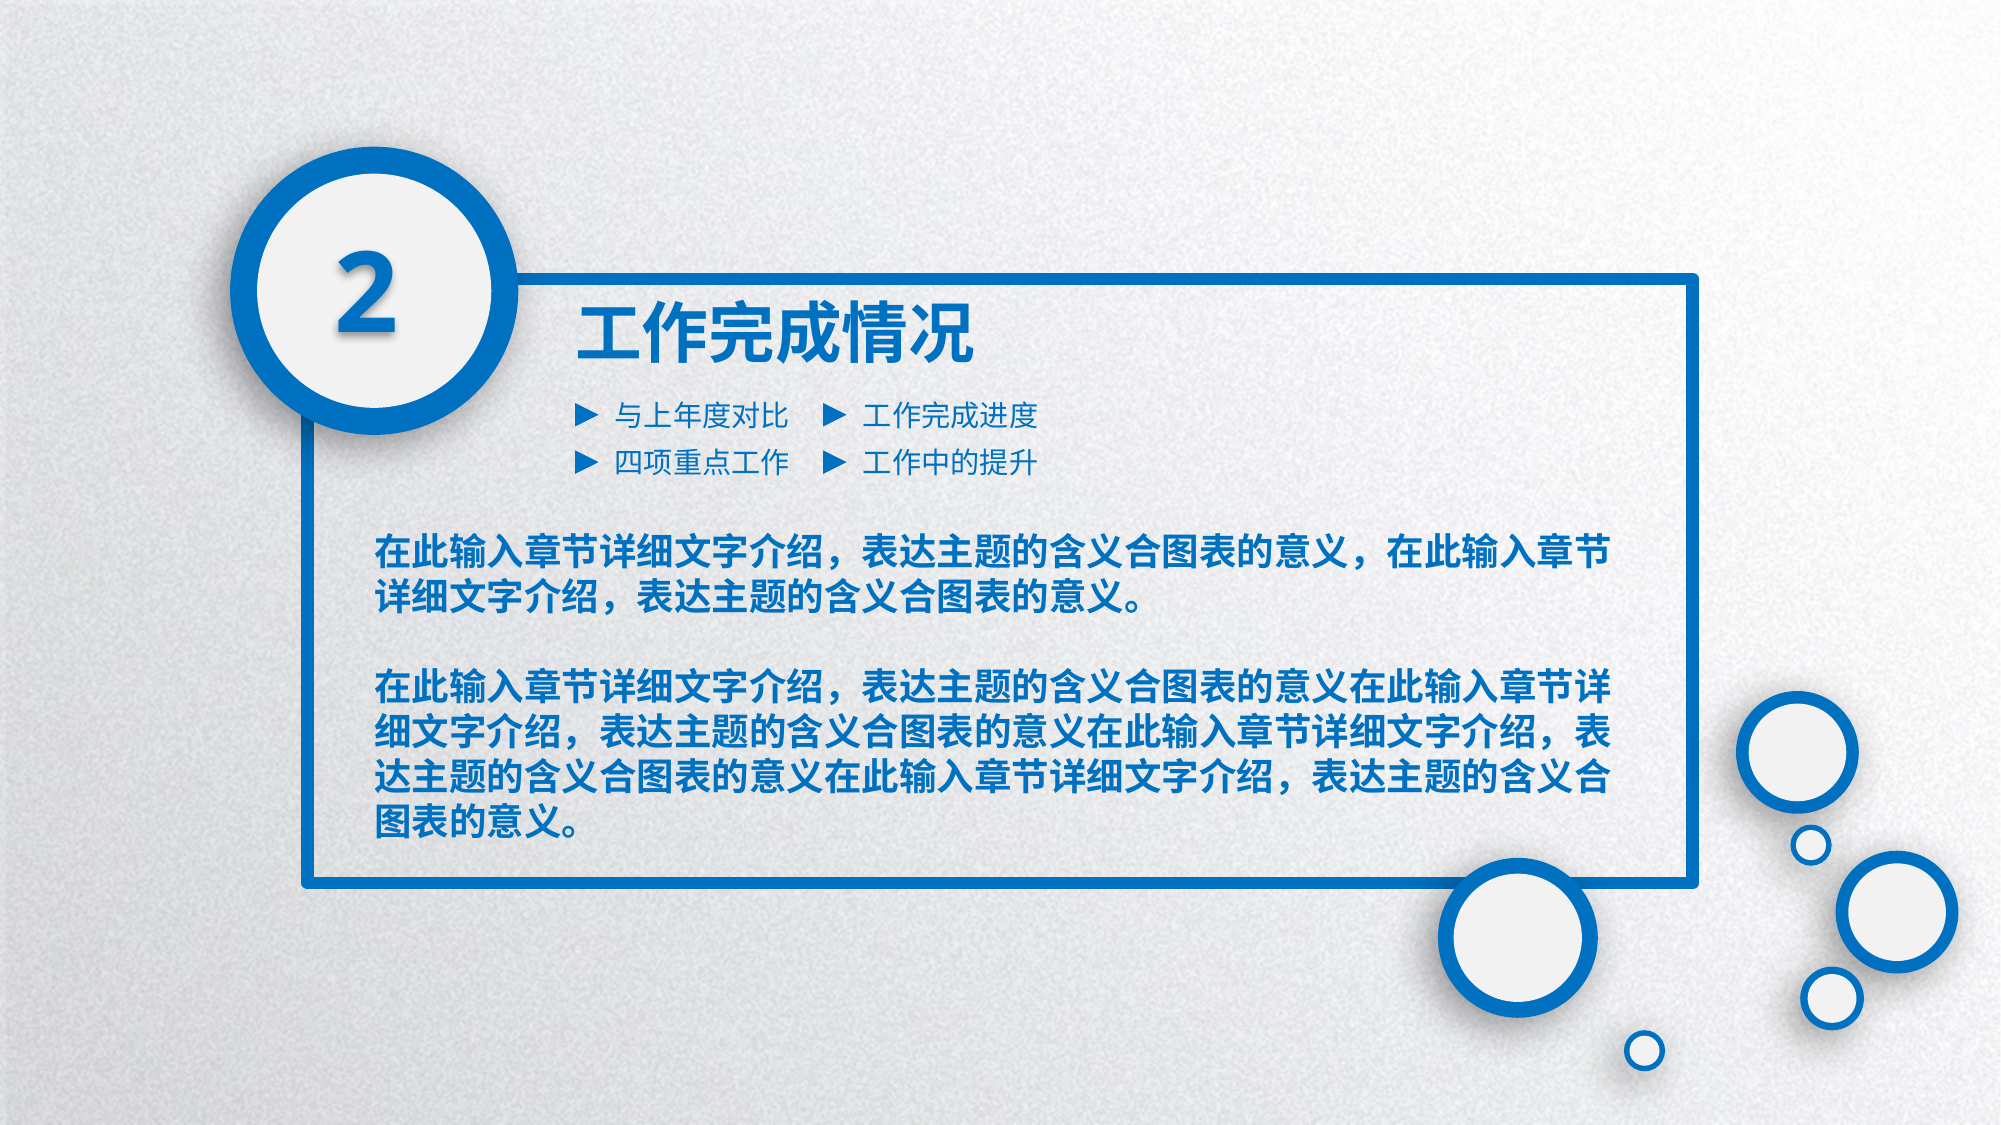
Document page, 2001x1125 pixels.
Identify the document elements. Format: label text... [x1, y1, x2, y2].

text_box [306, 277, 1695, 885]
text_box 在此输入章节详细文字介绍，表达主题的含义合图表的意义，在此输入章节详细文字介绍，表达主题的含义合图表的意义。 在此输入章节详细文字介绍，表达主题的含义合图表的意义在此输入章节详细文字介绍，表达主题的含义合图表的意义在此输入章节详细文字介绍，表达主题的含义合图表的意义在此输入章节详细文字介绍，表达主题的含义合图表的意义。 [374, 527, 1639, 843]
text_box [1792, 826, 1830, 864]
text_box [1837, 852, 1957, 972]
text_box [822, 444, 1051, 480]
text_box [1738, 693, 1857, 812]
text_box 工作完成情况 [575, 290, 1178, 371]
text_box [1439, 859, 1596, 1016]
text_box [574, 444, 803, 480]
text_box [232, 148, 517, 433]
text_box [1802, 968, 1862, 1029]
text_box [574, 396, 803, 433]
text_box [822, 396, 1051, 433]
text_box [1626, 1032, 1663, 1070]
picture [0, 0, 2001, 1125]
